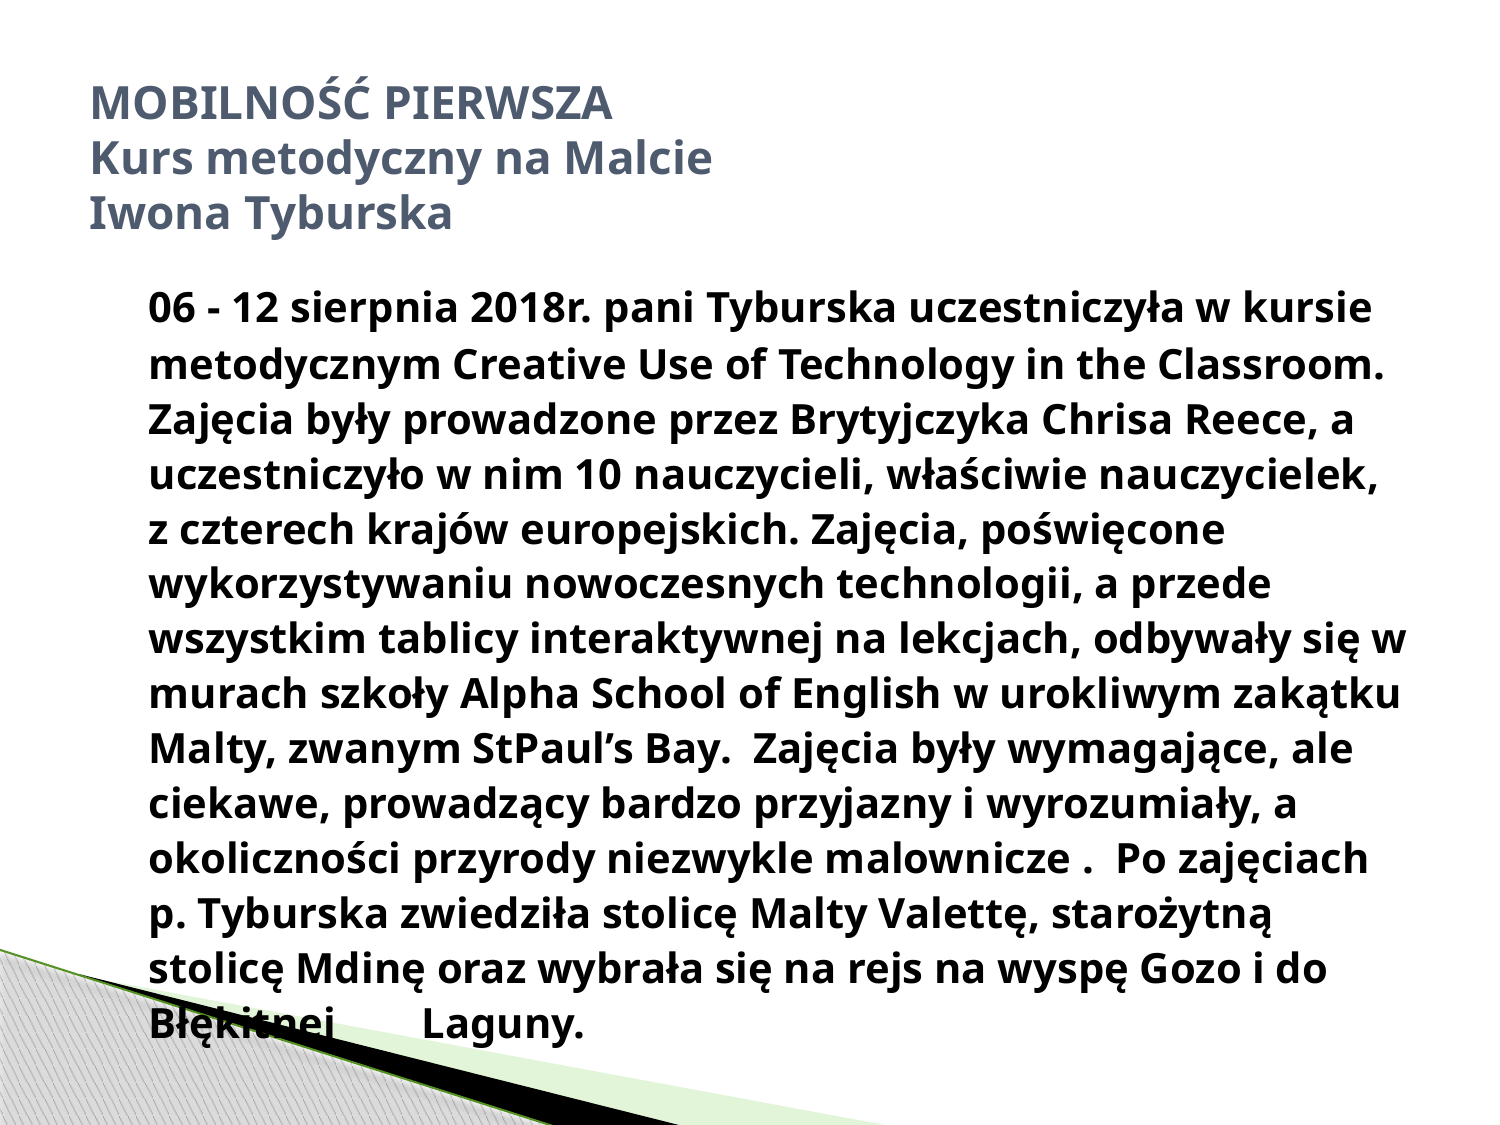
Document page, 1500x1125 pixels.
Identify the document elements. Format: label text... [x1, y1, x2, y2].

title MOBILNOŚĆ PIERWSZA Kurs metodyczny na Malcie Iwona Tyburska [75, 45, 1388, 268]
list 06 - 12 sierpnia 2018r. pani Tyburska uczestniczyła w kursie metodycznym Creative Use of Technology in the Classroom. Zajęcia były prowadzone przez Brytyjczyka Chrisa Reece, a uczestniczyło w nim 10 nauczycieli, właściwie nauczycielek, z czterech krajów europejskich. Zajęcia, poświęcone wykorzystywaniu nowoczesnych technologii, a przede wszystkim tablicy interaktywnej na lekcjach, odbywały się w murach szkoły Alpha School of English w urokliwym zakątku Malty, zwanym StPaul’s Bay. Zajęcia były wymagające, ale ciekawe, prowadzący bardzo przyjazny i wyrozumiały, a okoliczności przyrody niezwykle malownicze . Po zajęciach p. Tyburska zwiedziła stolicę Malty Valettę, starożytną stolicę Mdinę oraz wybrała się na rejs na wyspę Gozo i do Błękitnej Laguny. [75, 257, 1425, 1067]
